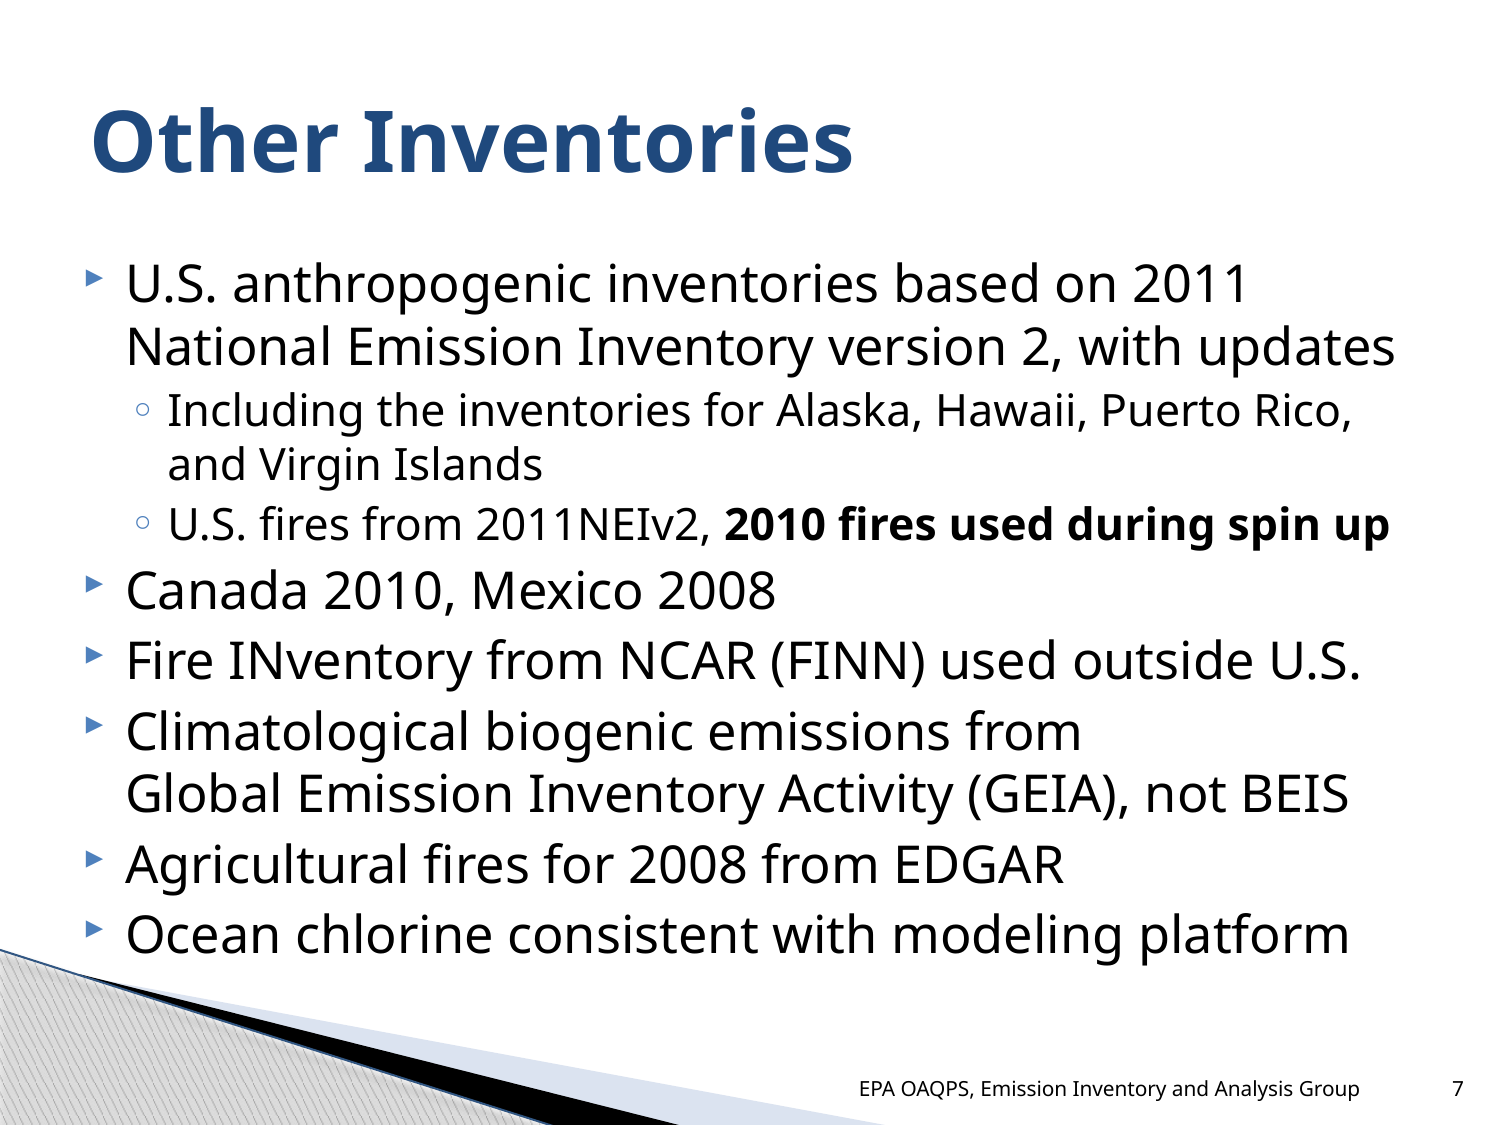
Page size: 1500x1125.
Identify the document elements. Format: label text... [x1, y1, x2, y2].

footer EPA OAQPS, Emission Inventory and Analysis Group [800, 1051, 1375, 1112]
slide_number 7 [1418, 1051, 1479, 1112]
title Other Inventories [75, 45, 1425, 233]
list U.S. anthropogenic inventories based on 2011 National Emission Inventory version 2, with updates Including the inventories for Alaska, Hawaii, Puerto Rico, and Virgin Islands U.S. fires from 2011NEIv2, 2010 fires used during spin up Canada 2010, Mexico 2008 Fire INventory from NCAR (FINN) used outside U.S. Climatological biogenic emissions from Global Emission Inventory Activity (GEIA), not BEIS Agricultural fires for 2008 from EDGAR Ocean chlorine consistent with modeling platform [50, 243, 1450, 986]
